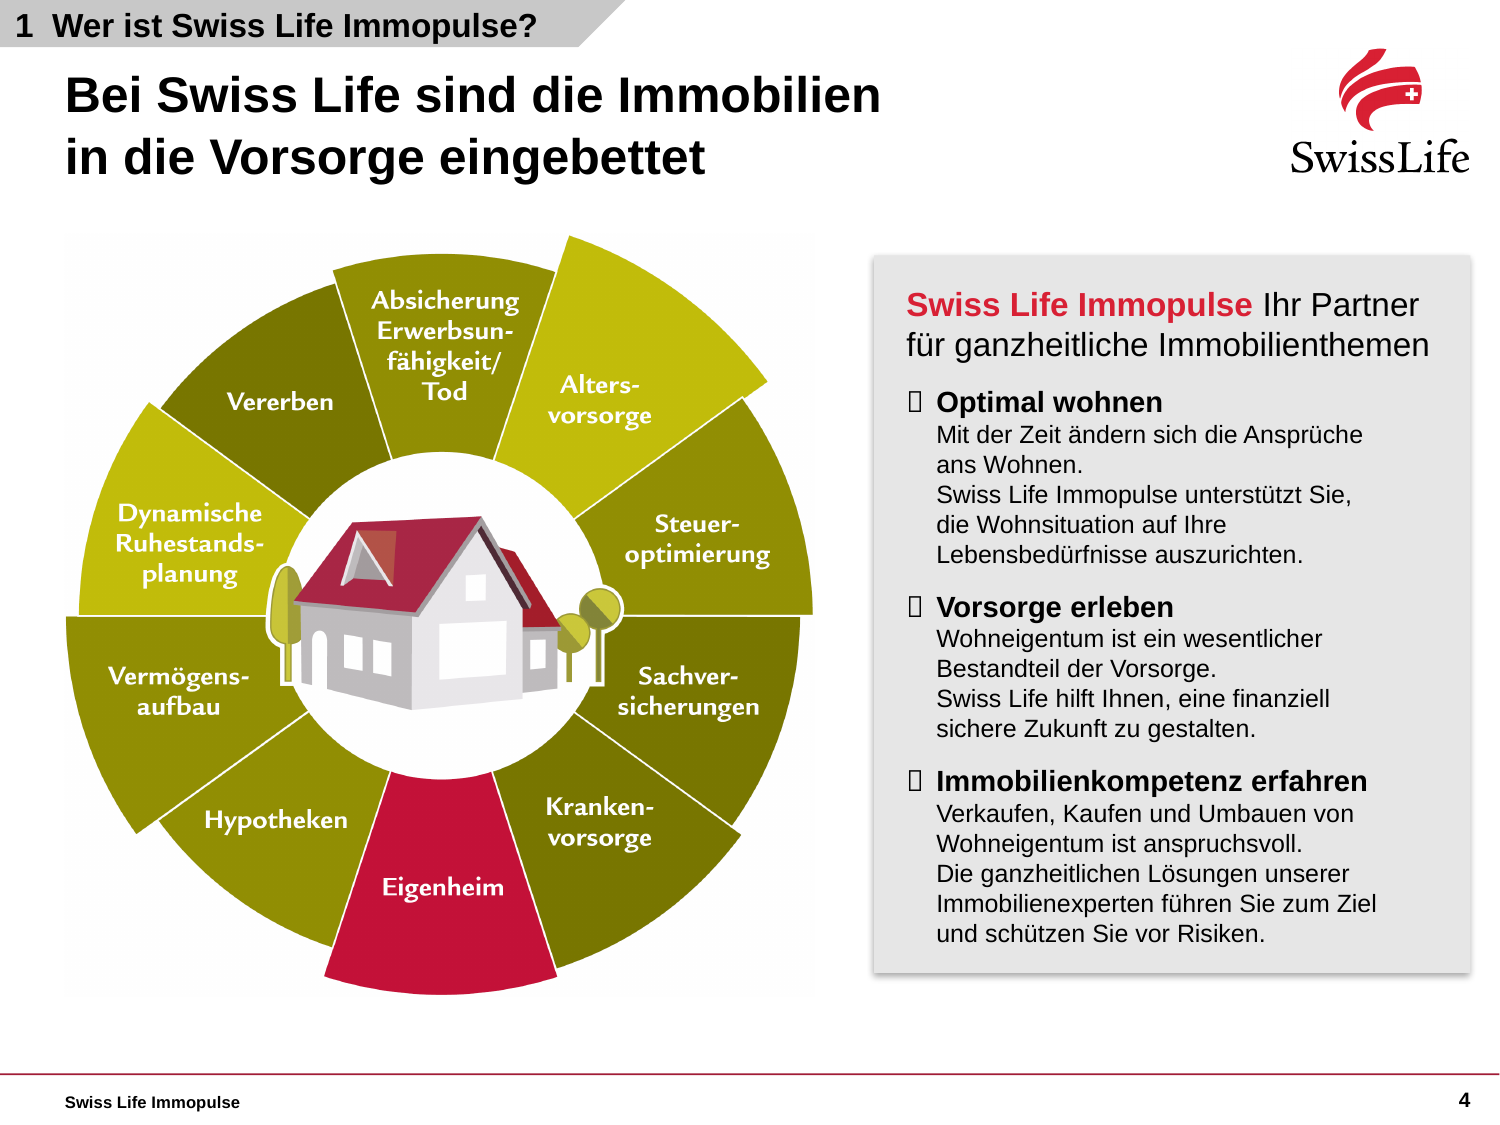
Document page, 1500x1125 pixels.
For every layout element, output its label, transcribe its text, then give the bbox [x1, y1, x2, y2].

text_box Swiss Life Immopulse Ihr Partner für ganzheitliche Immobilienthemen  Optimal wohnen Mit der Zeit ändern sich die Ansprüche ans Wohnen. Swiss Life Immopulse unterstützt Sie, die Wohnsituation auf Ihre Lebensbedürfnisse auszurichten.  Vorsorge erleben Wohneigentum ist ein wesentlicher Bestandteil der Vorsorge. Swiss Life hilft Ihnen, eine finanziell sichere Zukunft zu gestalten.  Immobilienkompetenz erfahren Verkaufen, Kaufen und Umbauen von Wohneigentum ist anspruchsvoll. Die ganzheitlichen Lösungen unserer Immobilienexperten führen Sie zum Ziel und schützen Sie vor Risiken. [891, 276, 1447, 955]
picture [64, 233, 815, 998]
footer Swiss Life Immopulse [64, 1082, 1200, 1118]
picture [1291, 48, 1469, 173]
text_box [0, 0, 733, 60]
slide_number 4 [1387, 1082, 1471, 1118]
title Bei Swiss Life sind die Immobilien in die Vorsorge eingebettet [64, 42, 1199, 185]
text_box [873, 255, 1471, 974]
